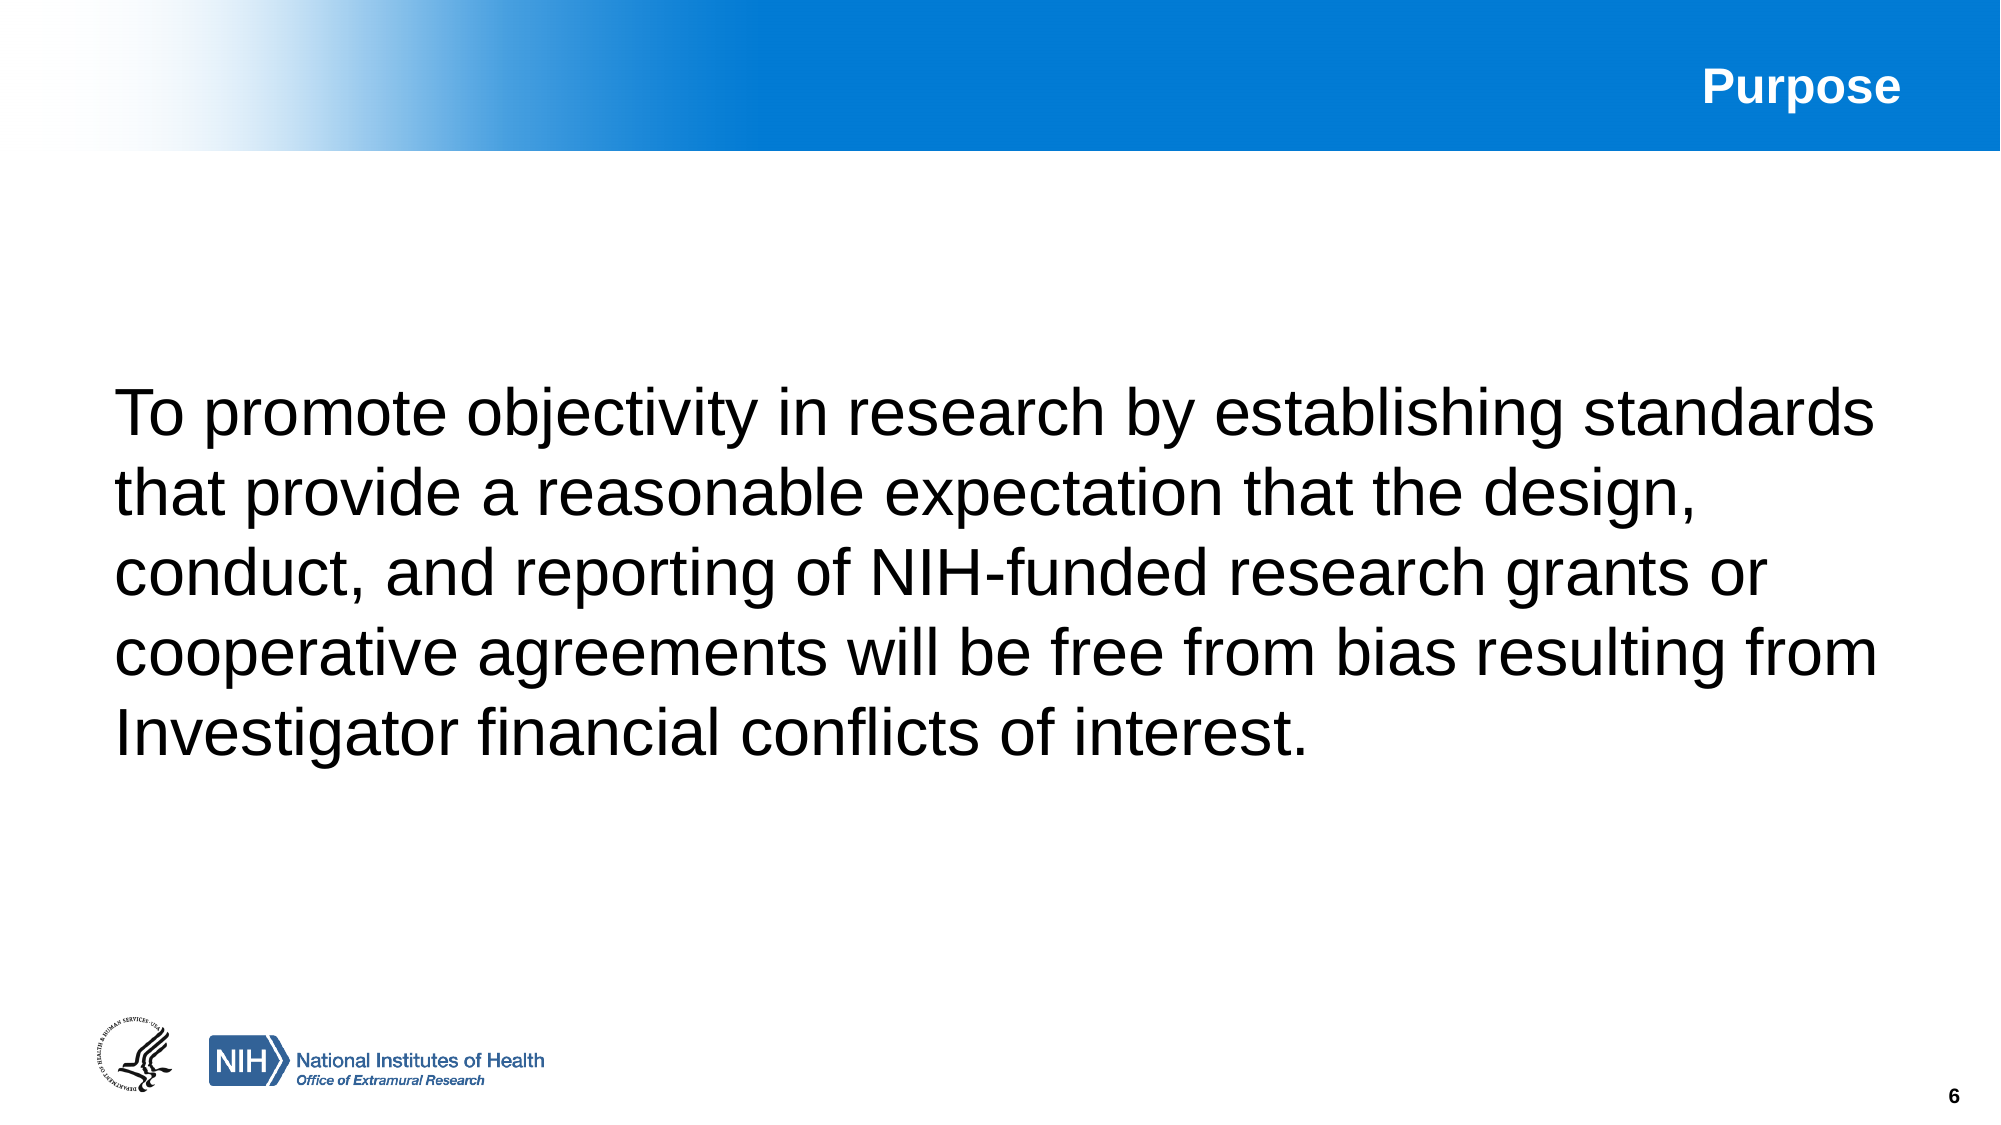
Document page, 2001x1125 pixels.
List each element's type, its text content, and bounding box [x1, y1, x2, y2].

list To promote objectivity in research by establishing standards that provide a reasonable expectation that the design, conduct, and reporting of NIH-funded research grants or cooperative agreements will be free from bias resulting from Investigator financial conflicts of interest. [99, 174, 1900, 963]
picture [0, 0, 2000, 151]
title Purpose [249, 37, 1917, 130]
picture [97, 1017, 173, 1093]
slide_number 6 [1674, 1074, 1975, 1101]
picture [200, 1024, 550, 1093]
